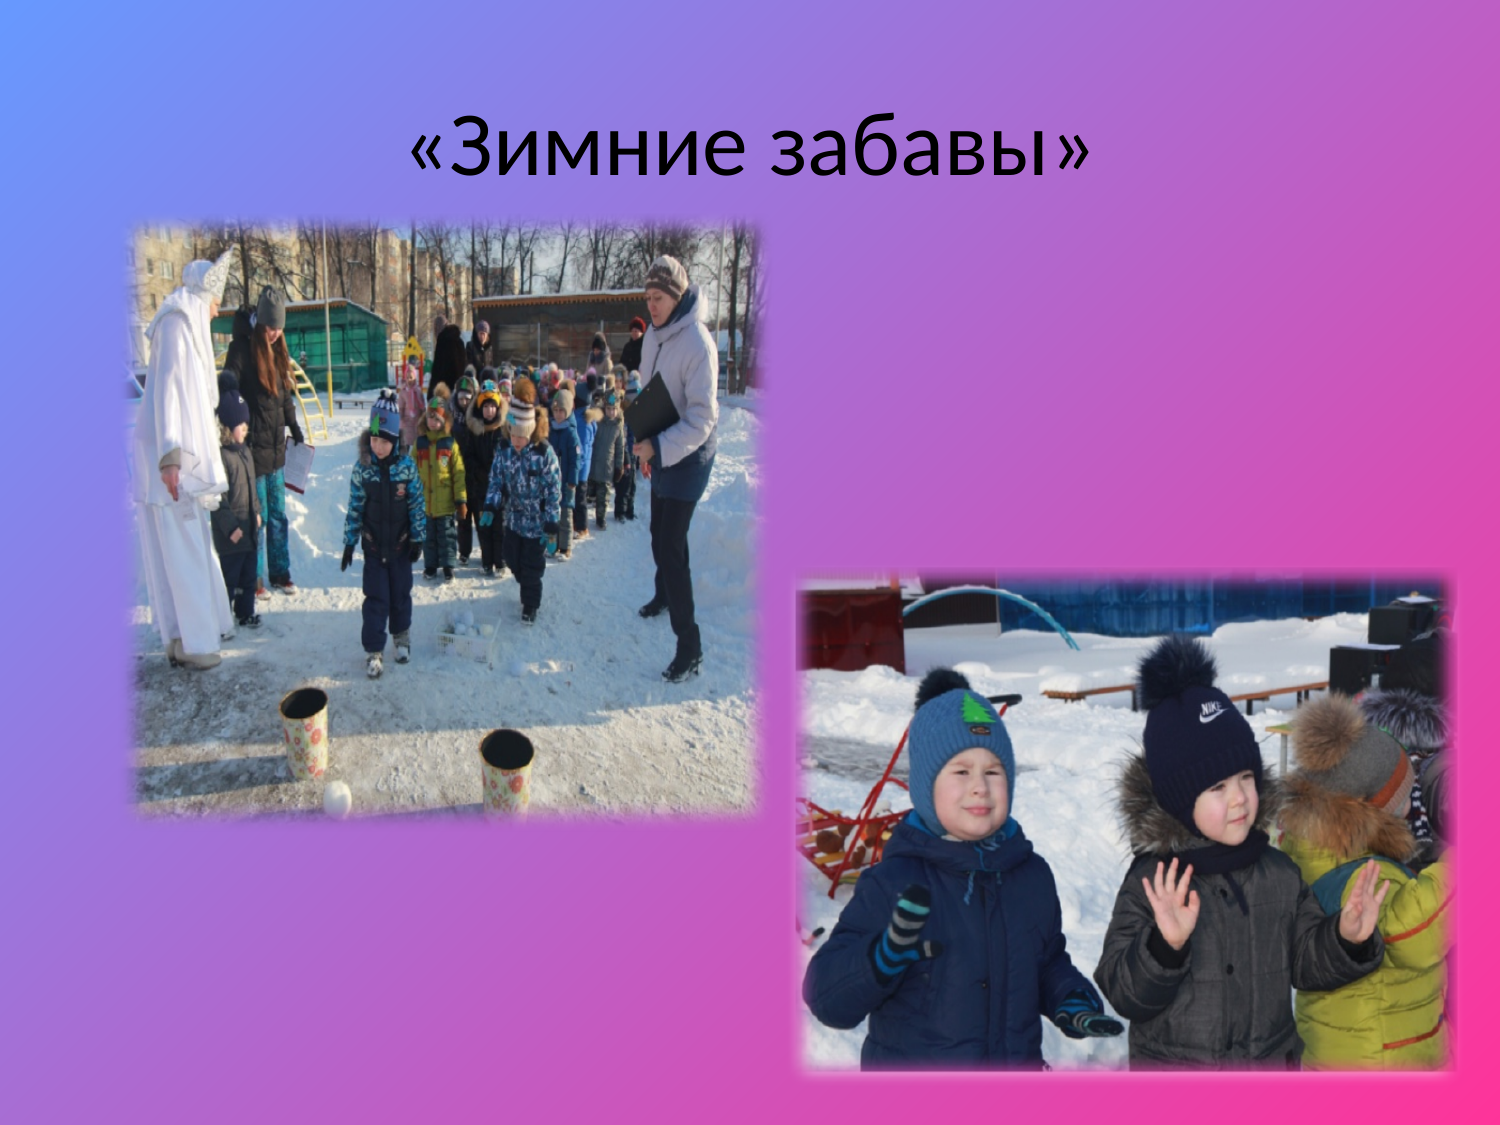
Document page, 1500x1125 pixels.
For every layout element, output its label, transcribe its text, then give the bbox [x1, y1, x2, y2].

title «Зимние забавы» [75, 45, 1425, 233]
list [116, 210, 774, 833]
picture [784, 562, 1466, 1087]
